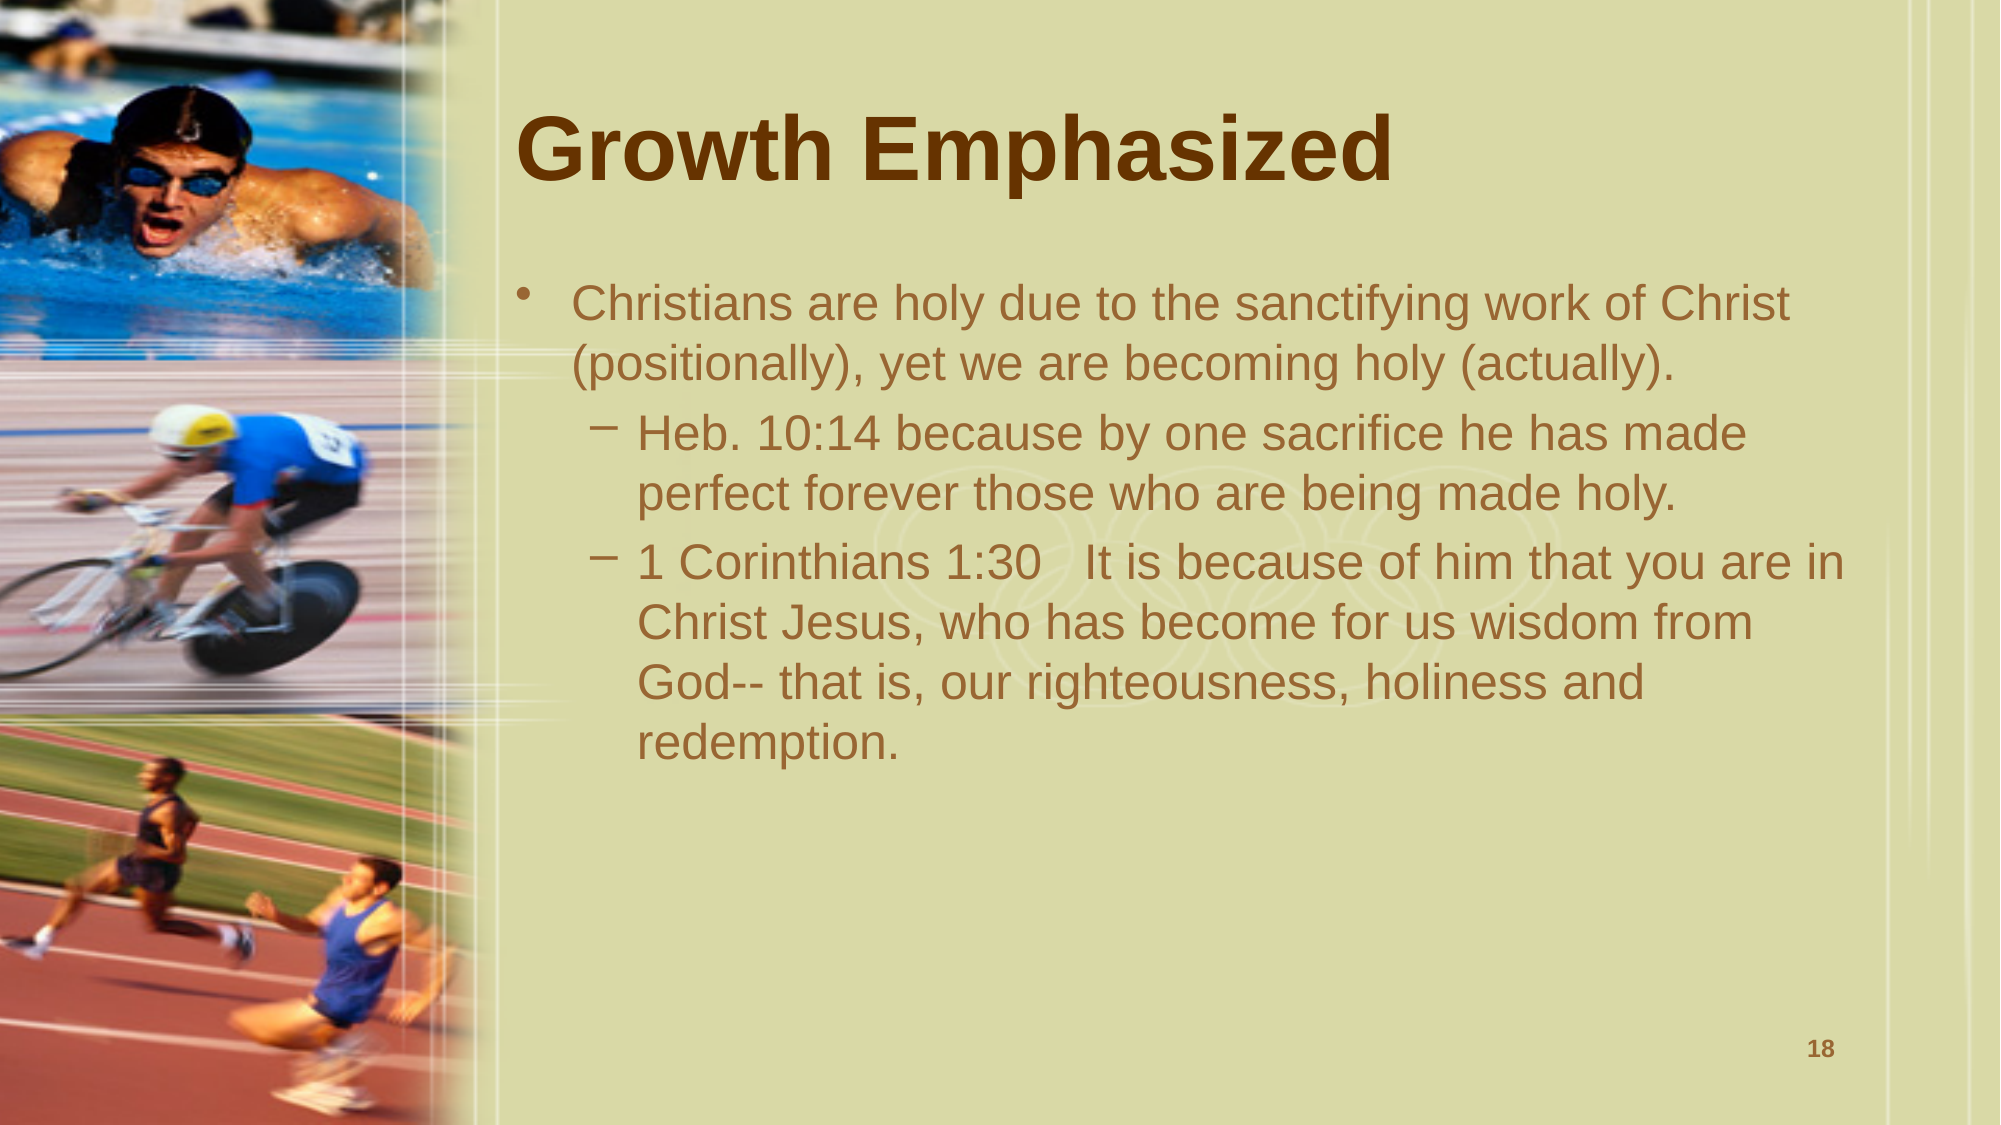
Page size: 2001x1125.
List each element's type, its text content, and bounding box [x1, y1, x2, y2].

title Growth Emphasized [500, 50, 1900, 238]
slide_number 18 [1633, 1025, 1850, 1100]
list Christians are holy due to the sanctifying work of Christ (positionally), yet we are becoming holy (actually). Heb. 10:14 because by one sacrifice he has made perfect forever those who are being made holy. 1 Corinthians 1:30 It is because of him that you are in Christ Jesus, who has become for us wisdom from God-- that is, our righteousness, holiness and redemption. [500, 262, 1900, 1000]
picture [0, 0, 2000, 1125]
